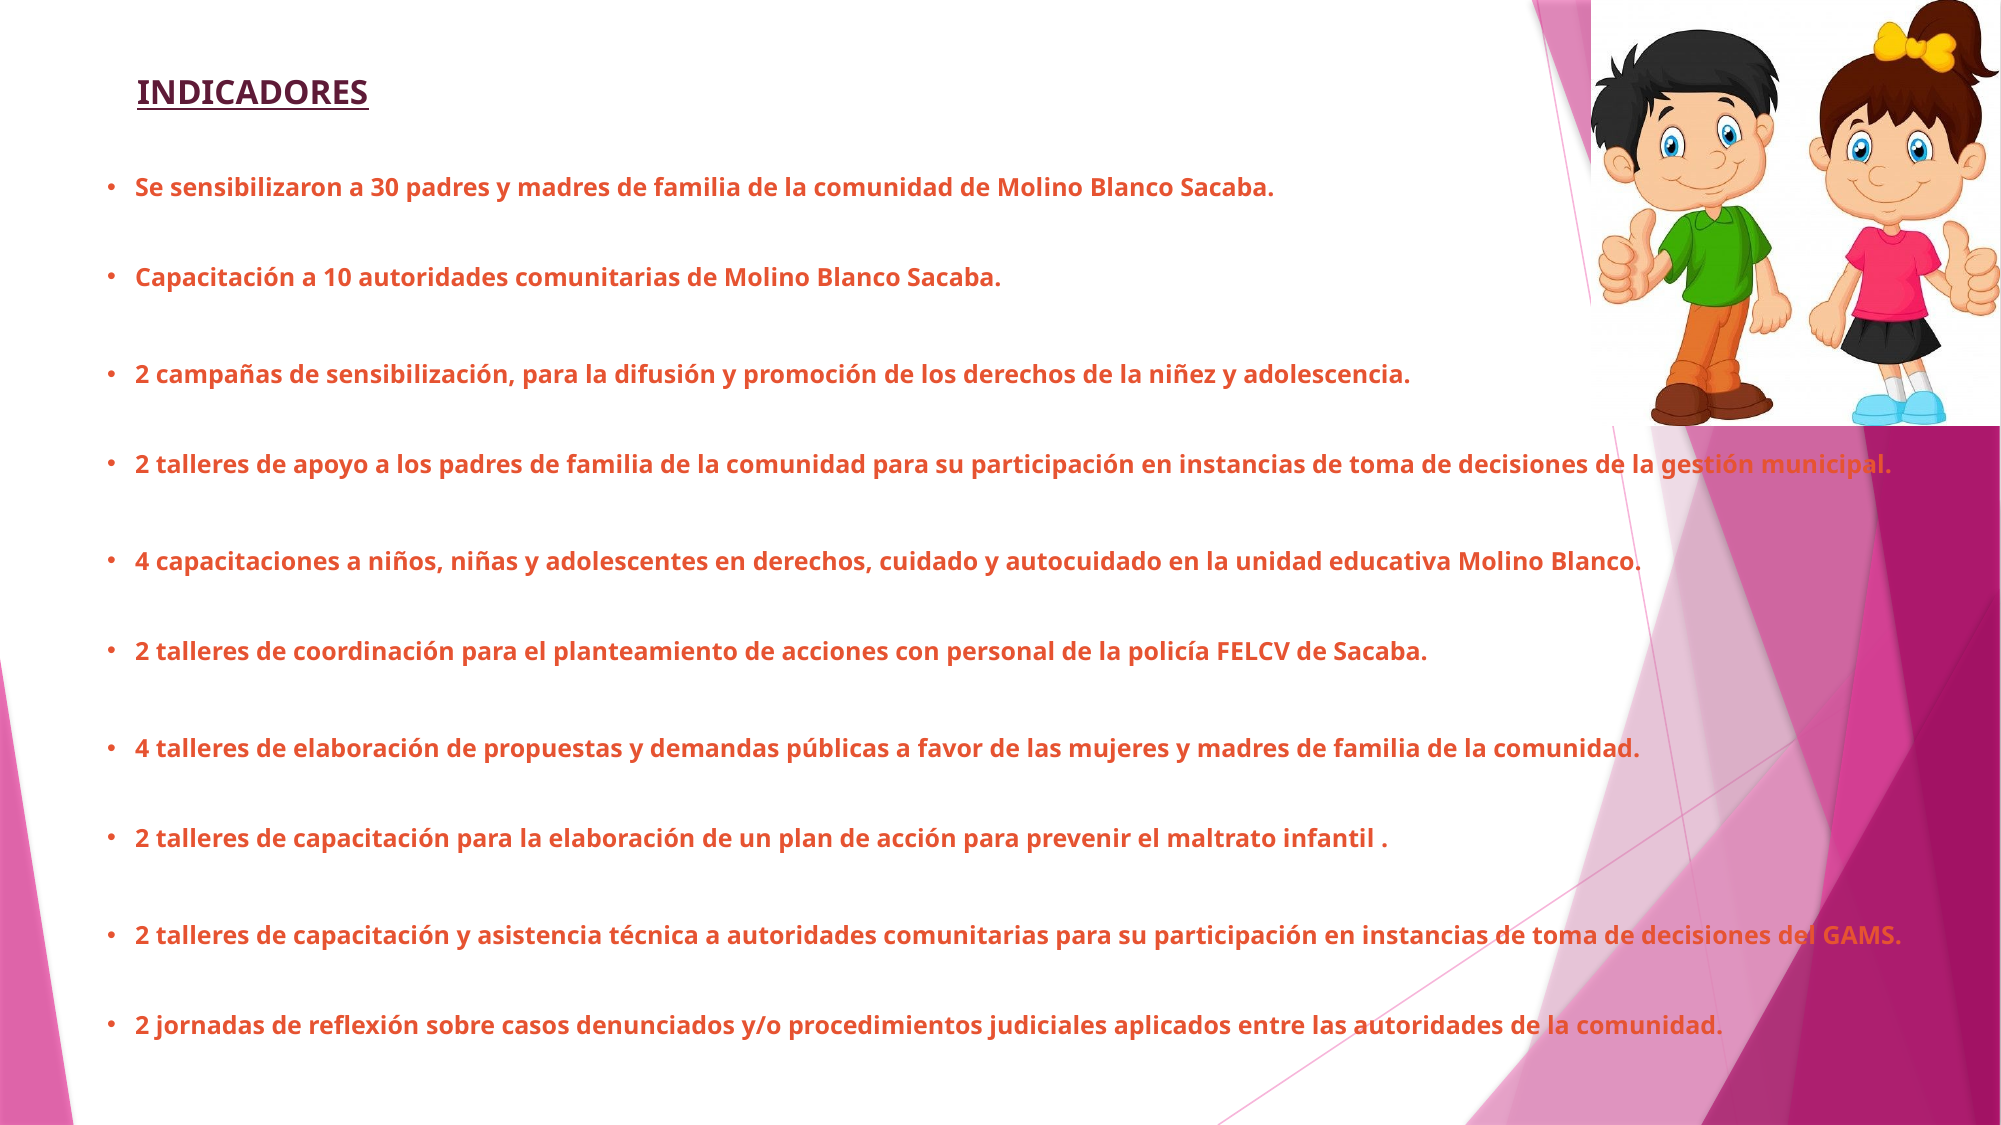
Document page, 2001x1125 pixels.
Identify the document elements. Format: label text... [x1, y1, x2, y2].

text_box INDICADORES Se sensibilizaron a 30 padres y madres de familia de la comunidad de Molino Blanco Sacaba. Capacitación a 10 autoridades comunitarias de Molino Blanco Sacaba. 2 campañas de sensibilización, para la difusión y promoción de los derechos de la niñez y adolescencia. 2 talleres de apoyo a los padres de familia de la comunidad para su participación en instancias de toma de decisiones de la gestión municipal. 4 capacitaciones a niños, niñas y adolescentes en derechos, cuidado y autocuidado en la unidad educativa Molino Blanco. 2 talleres de coordinación para el planteamiento de acciones con personal de la policía FELCV de Sacaba. 4 talleres de elaboración de propuestas y demandas públicas a favor de las mujeres y madres de familia de la comunidad. 2 talleres de capacitación para la elaboración de un plan de acción para prevenir el maltrato infantil . 2 talleres de capacitación y asistencia técnica a autoridades comunitarias para su participación en instancias de toma de decisiones del GAMS. 2 jornadas de reflexión sobre casos denunciados y/o procedimientos judiciales aplicados entre las autoridades de la comunidad. [17, 44, 1983, 1047]
picture [1590, 0, 2000, 427]
